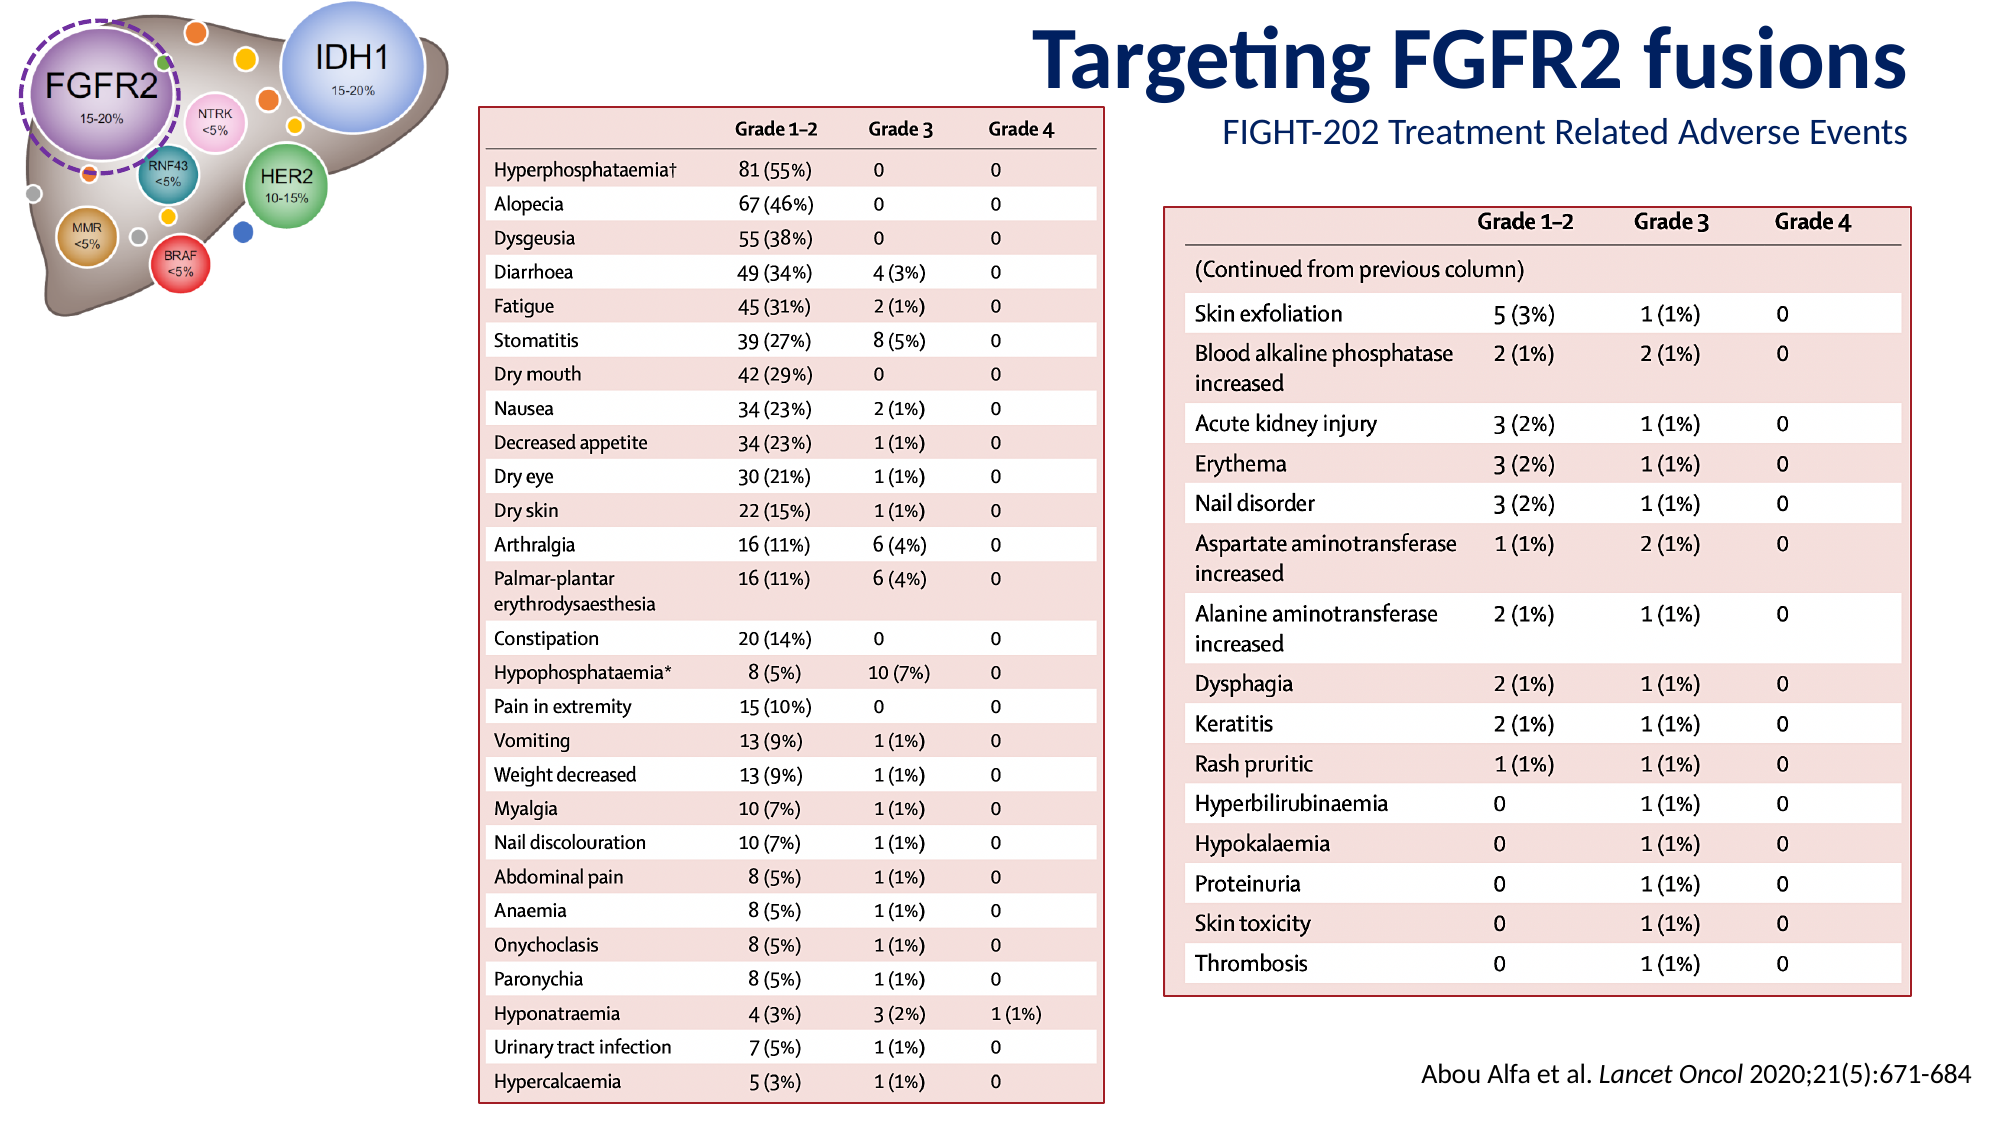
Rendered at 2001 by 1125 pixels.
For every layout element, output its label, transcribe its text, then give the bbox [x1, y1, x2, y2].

picture [479, 107, 1103, 1102]
text_box Abou Alfa et al. Lancet Oncol 2020;21(5):671-684 [1109, 1047, 1987, 1096]
picture [18, 0, 450, 327]
text_box Targeting FGFR2 fusions FIGHT-202 Treatment Related Adverse Events [450, 0, 1929, 314]
picture [1165, 207, 1910, 996]
